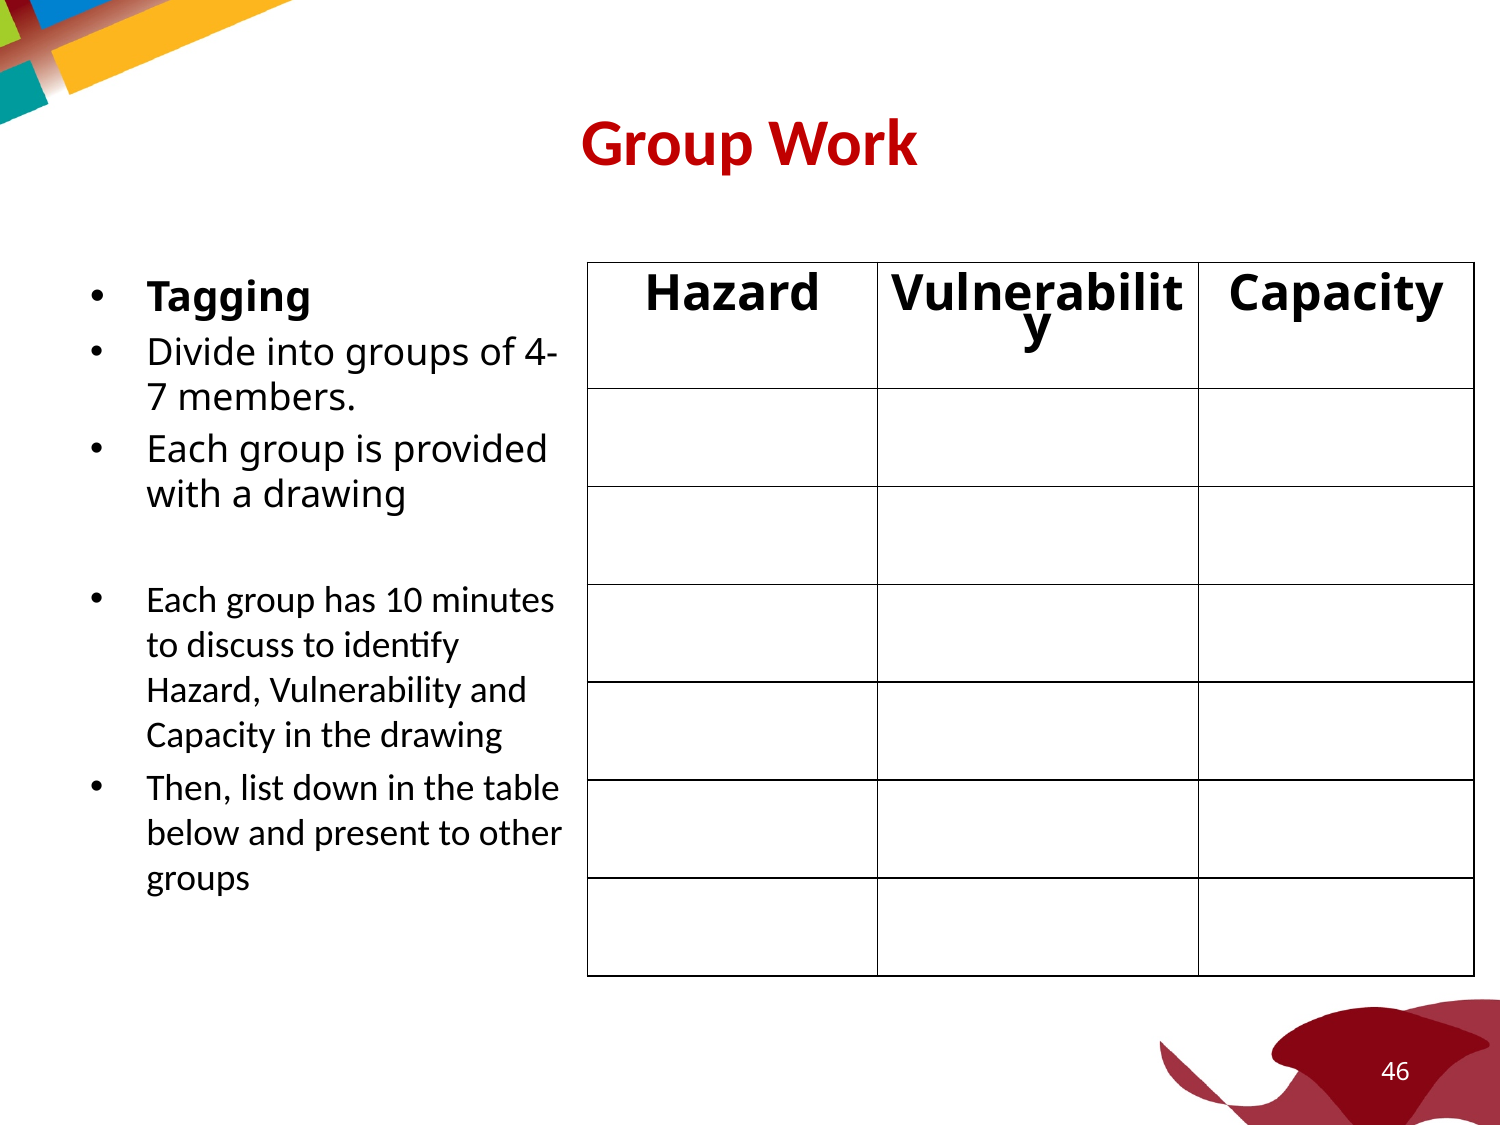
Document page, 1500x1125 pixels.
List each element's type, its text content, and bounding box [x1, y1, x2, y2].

table_cell [588, 389, 877, 486]
slide_number 46 [1074, 1042, 1425, 1103]
table_header Hazard [588, 263, 877, 388]
table_cell [878, 683, 1198, 779]
table_cell [1199, 389, 1473, 486]
picture [1140, 948, 1500, 1125]
table_header Vulnerability [878, 263, 1198, 388]
table_cell [1199, 879, 1473, 975]
table_cell [878, 389, 1198, 486]
table_cell [1199, 487, 1473, 584]
title Group Work [75, 45, 1425, 233]
table_cell [588, 879, 877, 975]
table_cell [588, 683, 877, 779]
table_cell [588, 487, 877, 584]
table_cell [588, 781, 877, 877]
table_cell [1199, 585, 1473, 681]
table_cell [588, 585, 877, 681]
table_cell [878, 781, 1198, 877]
table_cell [1199, 781, 1473, 877]
list Tagging Divide into groups of 4-7 members. Each group is provided with a drawing Each group has 10 minutes to discuss to identify Hazard, Vulnerability and Capacity in the drawing Then, list down in the table below and present to other groups [75, 262, 588, 1005]
table_cell [878, 487, 1198, 584]
table_header Capacity [1199, 263, 1473, 388]
table_cell [878, 585, 1198, 681]
table_cell [878, 879, 1198, 975]
table_cell [1199, 683, 1473, 779]
picture [0, 0, 301, 145]
